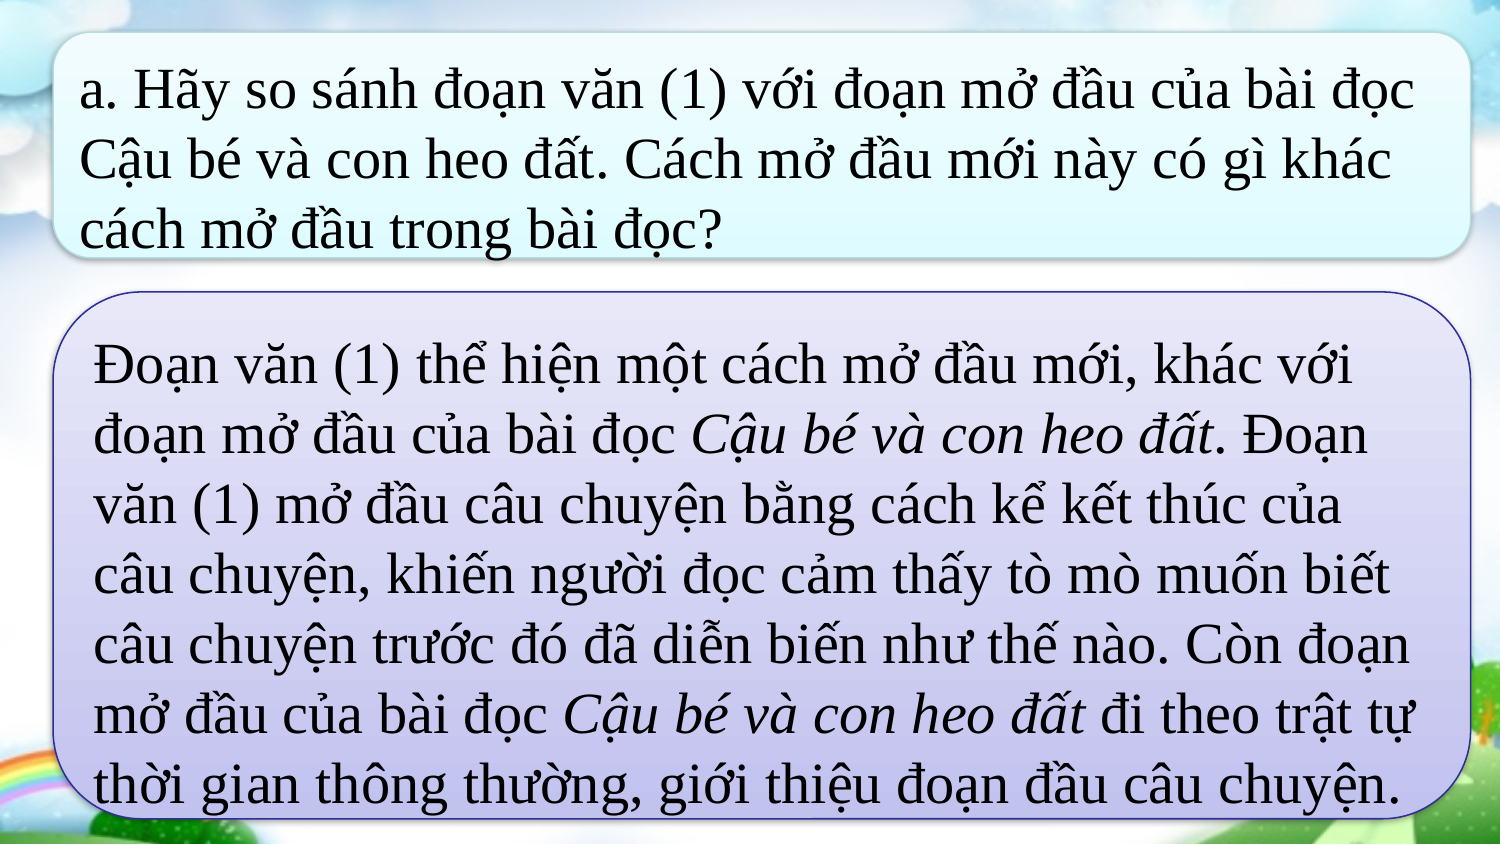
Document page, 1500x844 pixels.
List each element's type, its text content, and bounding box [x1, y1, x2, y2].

text_box Đoạn văn (1) thể hiện một cách mở đầu mới, khác với đoạn mở đầu của bài đọc Cậu bé và con heo đất. Đoạn văn (1) mở đầu câu chuyện bằng cách kể kết thúc của câu chuyện, khiến người đọc cảm thấy tò mò muốn biết câu chuyện trước đó đã diễn biến như thế nào. Còn đoạn mở đầu của bài đọc Cậu bé và con heo đất đi theo trật tự thời gian thông thường, giới thiệu đoạn đầu câu chuyện. [52, 291, 1472, 820]
text_box a. Hãy so sánh đoạn văn (1) với đoạn mở đầu của bài đọc Cậu bé và con heo đất. Cách mở đầu mới này có gì khác cách mở đầu trong bài đọc? [52, 31, 1472, 259]
picture [0, 0, 1500, 844]
